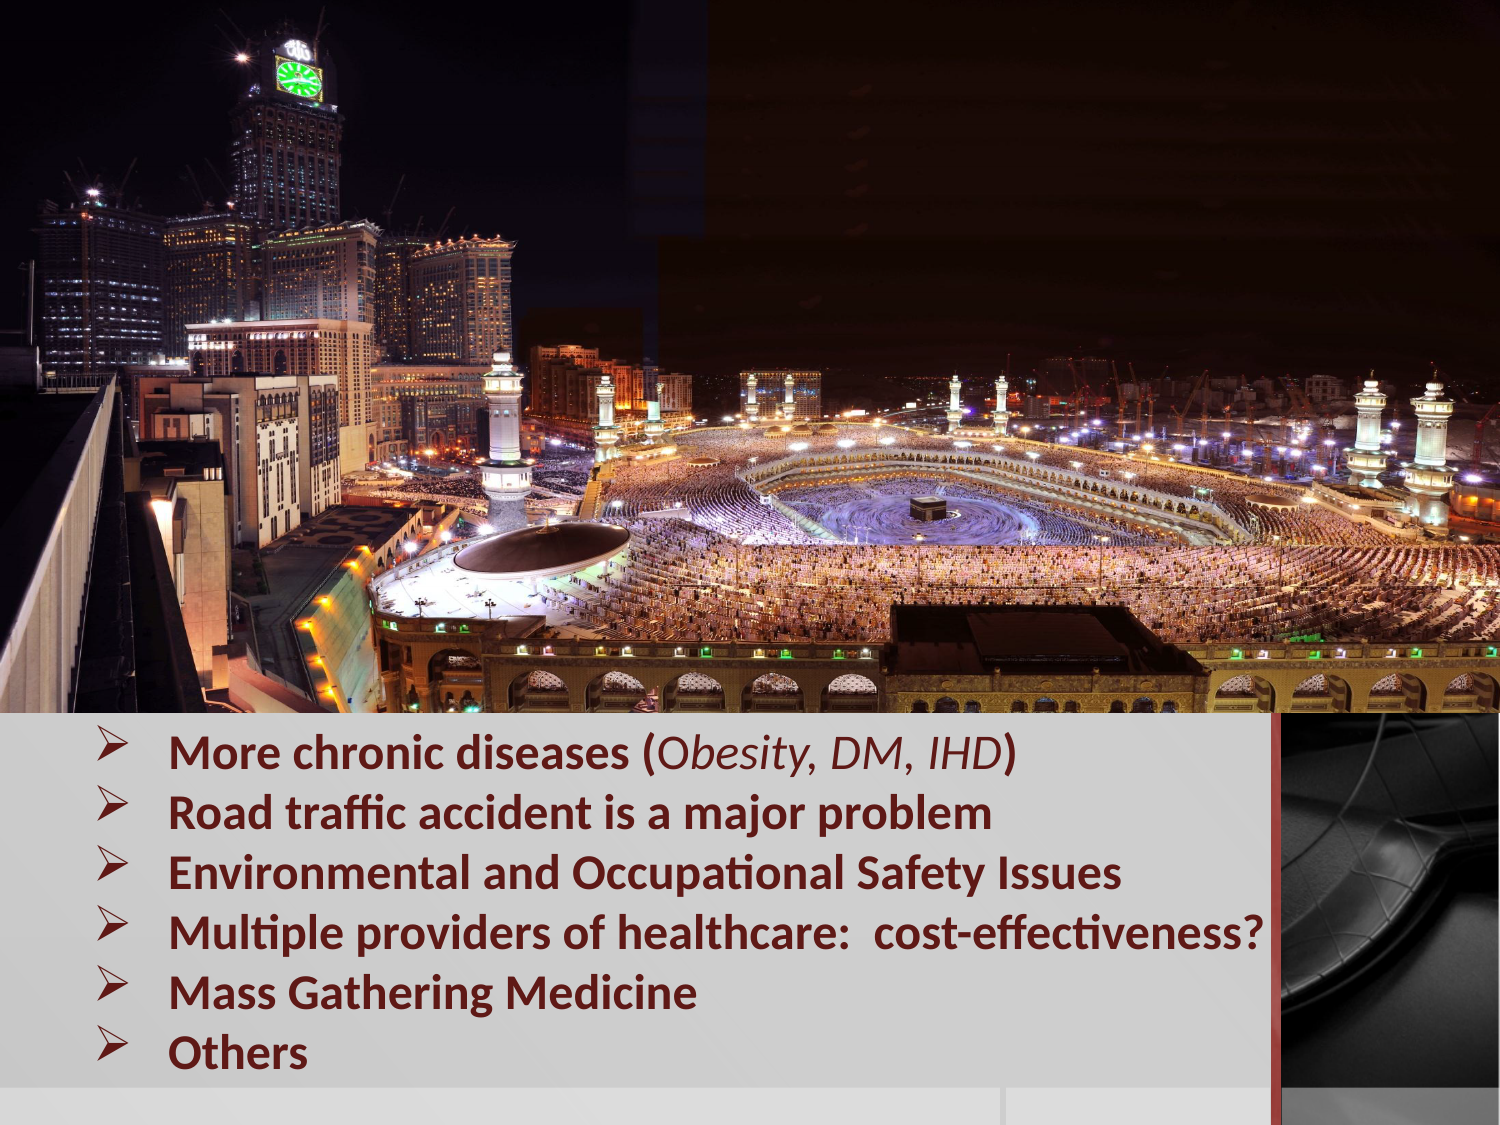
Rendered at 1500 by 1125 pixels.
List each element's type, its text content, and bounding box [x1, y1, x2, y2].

picture [0, 0, 1500, 1087]
text_box More chronic diseases (Obesity, DM, IHD) Road traffic accident is a major problem Environmental and Occupational Safety Issues Multiple providers of healthcare: cost-effectiveness? Mass Gathering Medicine Others [3, 721, 1475, 1088]
